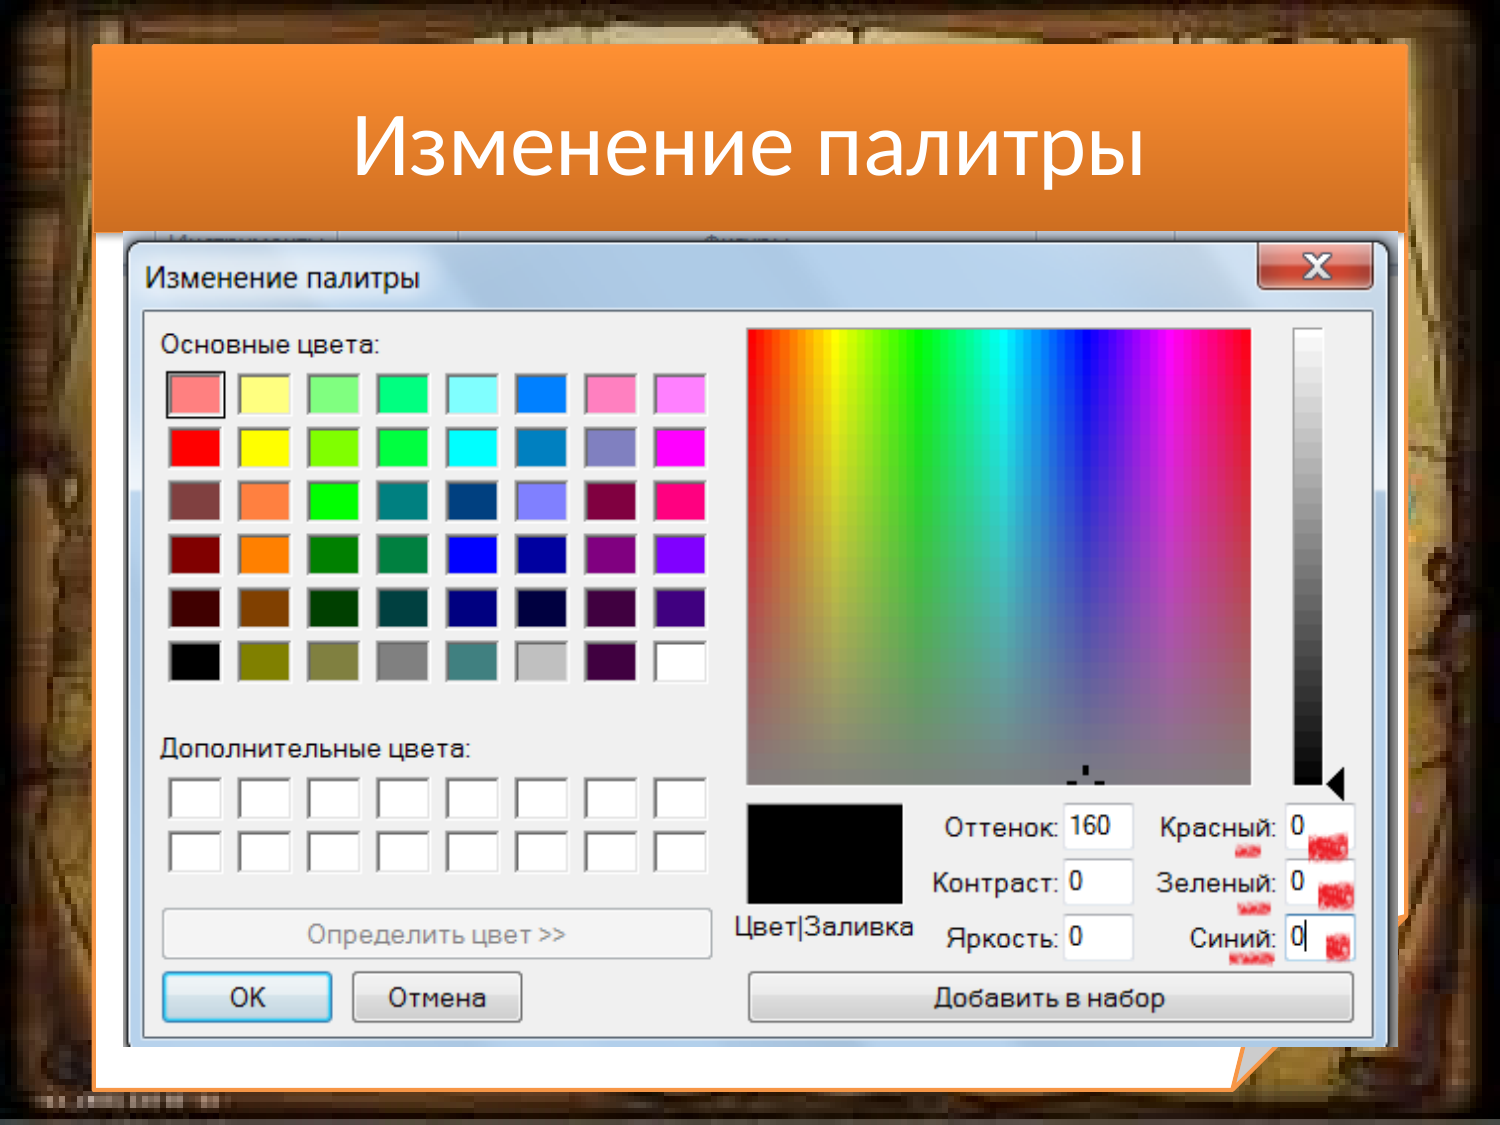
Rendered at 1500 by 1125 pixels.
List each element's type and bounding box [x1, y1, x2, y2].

text_box [0, 0, 1500, 1125]
list [123, 231, 1399, 1047]
